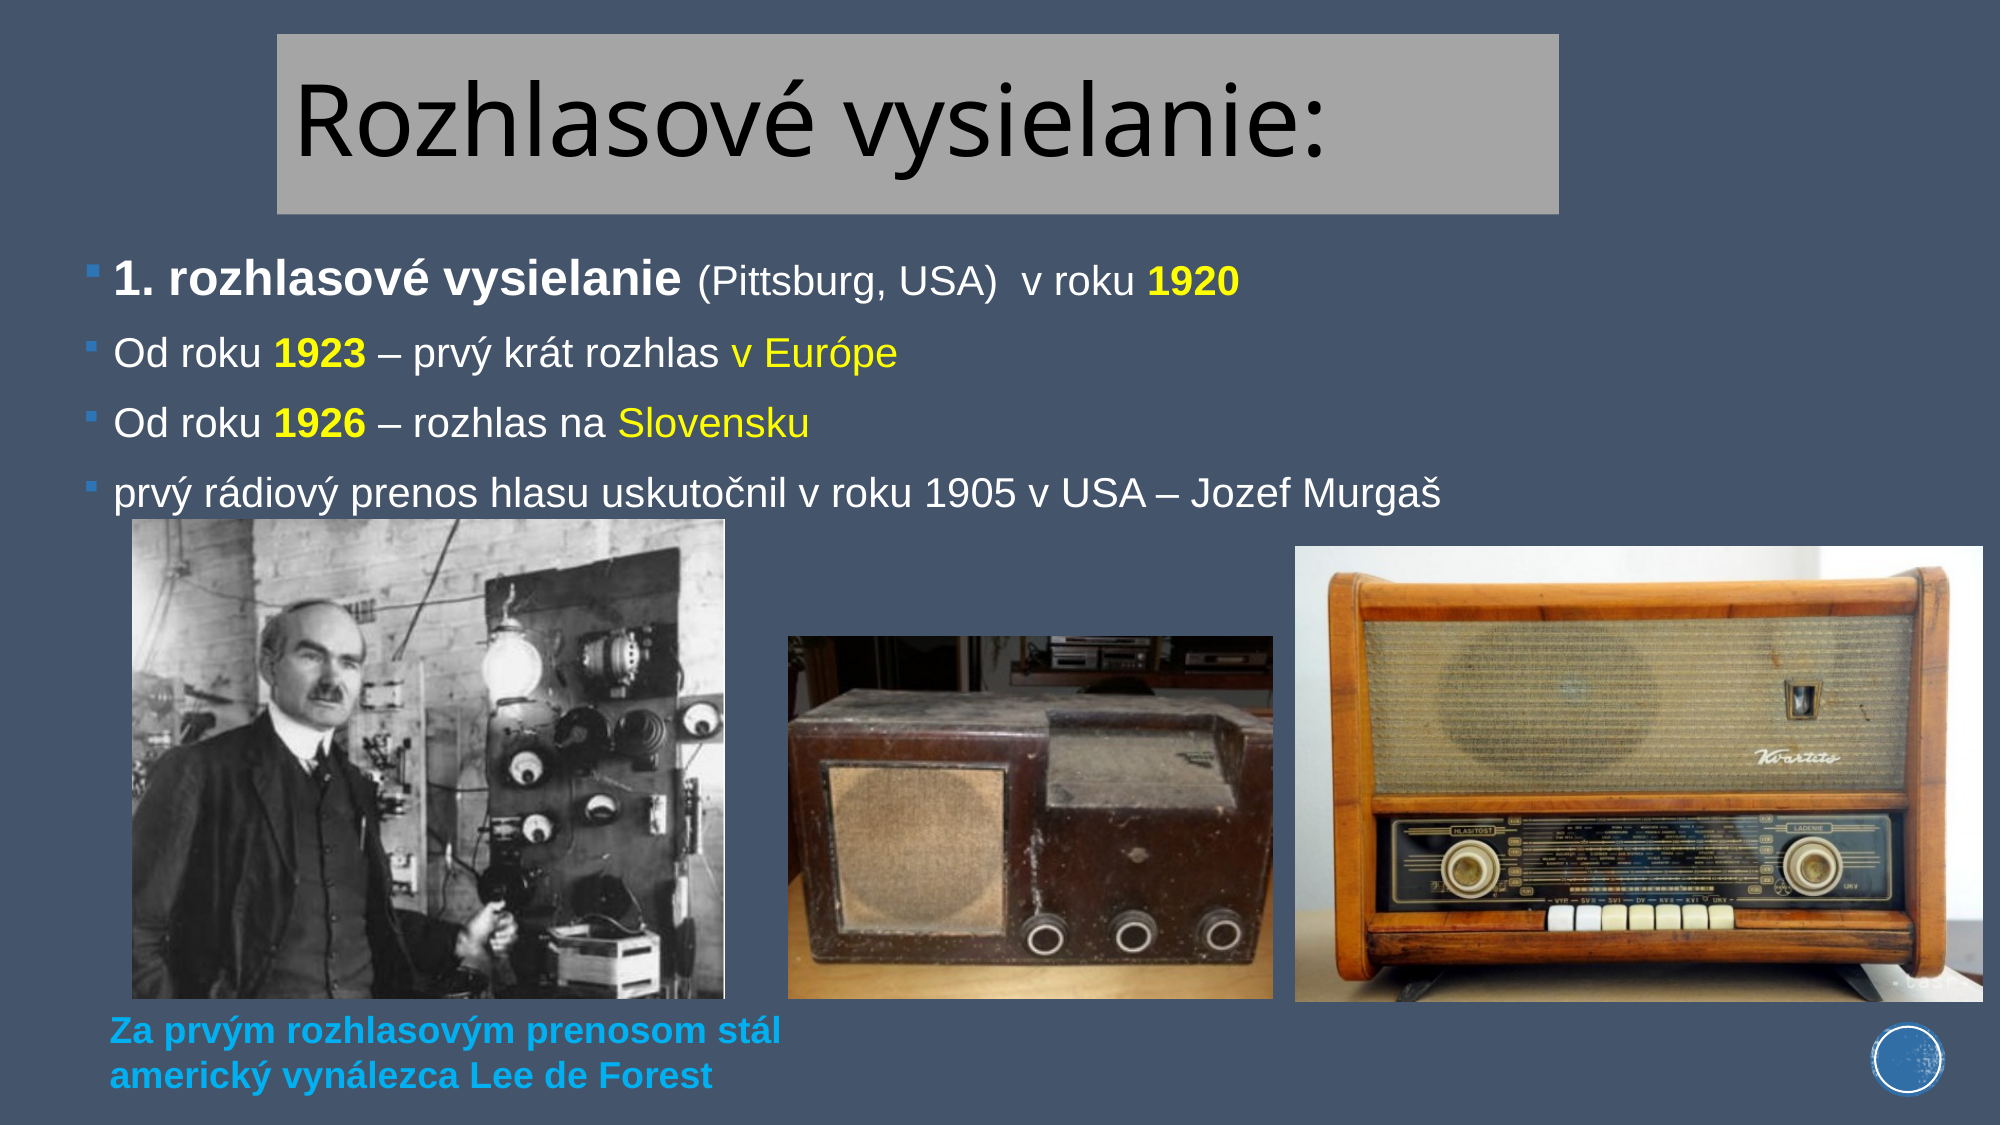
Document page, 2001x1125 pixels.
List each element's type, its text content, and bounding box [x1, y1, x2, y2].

picture [132, 518, 725, 1000]
title Rozhlasové vysielanie: [277, 34, 1559, 215]
picture [1295, 546, 1983, 1002]
text_box Za prvým rozhlasovým prenosom stál americký vynálezca Lee de Forest [94, 998, 823, 1104]
list 1. rozhlasové vysielanie (Pittsburg, USA) v roku 1920 Od roku 1923 – prvý krát rozhlas v Európe Od roku 1926 – rozhlas na Slovensku prvý rádiový prenos hlasu uskutočnil v roku 1905 v USA – Jozef Murgaš [68, 244, 1918, 580]
picture [788, 635, 1274, 1000]
